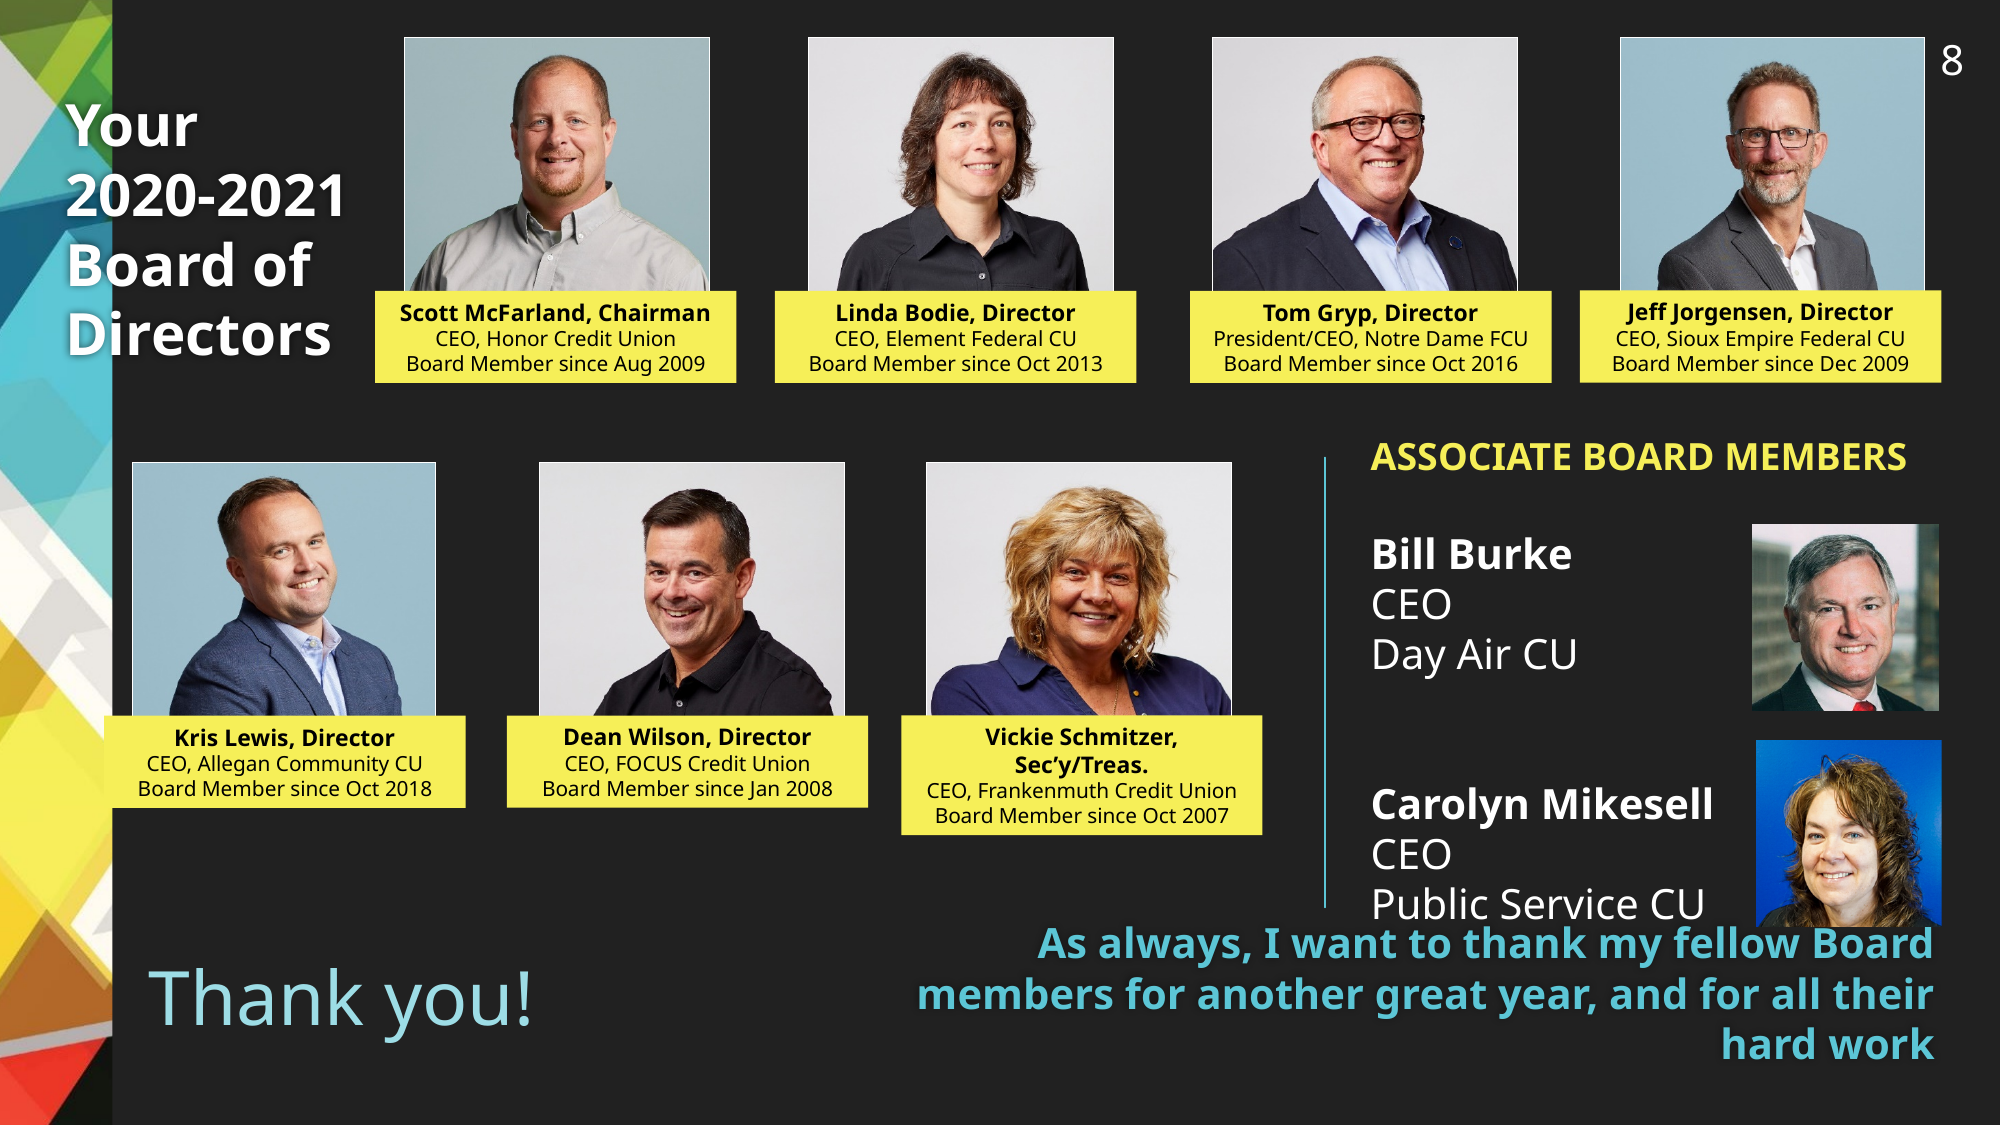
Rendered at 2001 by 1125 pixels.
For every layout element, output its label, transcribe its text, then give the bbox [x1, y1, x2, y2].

picture [1620, 37, 1926, 343]
slide_number 8 [1805, 12, 1980, 93]
text_box Jeff Jorgensen, Director CEO, Sioux Empire Federal CU Board Member since Dec 2009 [1579, 290, 1942, 383]
picture [539, 462, 845, 768]
picture [808, 37, 1114, 343]
text_box Scott McFarland, Chairman CEO, Honor Credit Union Board Member since Aug 2009 [375, 290, 737, 383]
text_box ASSOCIATE BOARD MEMBERS Bill Burke CEO Day Air CU Carolyn Mikesell CEO Public Service CU [1355, 425, 1925, 935]
text_box Linda Bodie, Director CEO, Element Federal CU Board Member since Oct 2013 [774, 290, 1137, 383]
picture [1752, 524, 1939, 711]
text_box Thank you! [133, 943, 676, 1049]
text_box Vickie Schmitzer, Sec’y/Treas. CEO, Frankenmuth Credit Union Board Member since Oct 2007 [901, 715, 1263, 836]
text_box Kris Lewis, Director CEO, Allegan Community CU Board Member since Oct 2018 [104, 715, 466, 808]
text_box Dean Wilson, Director CEO, FOCUS Credit Union Board Member since Jan 2008 [506, 715, 869, 808]
picture [1212, 37, 1518, 343]
picture [1755, 740, 1942, 927]
list As always, I want to thank my fellow Board members for another great year, and for all their hard work [854, 937, 1950, 1075]
picture [132, 462, 436, 765]
text_box Tom Gryp, Director President/CEO, Notre Dame FCU Board Member since Oct 2016 [1190, 290, 1552, 383]
picture [404, 37, 710, 343]
title Your 2020-2021 Board of Directors [50, 50, 404, 375]
picture [926, 462, 1232, 768]
picture [0, 0, 113, 1125]
